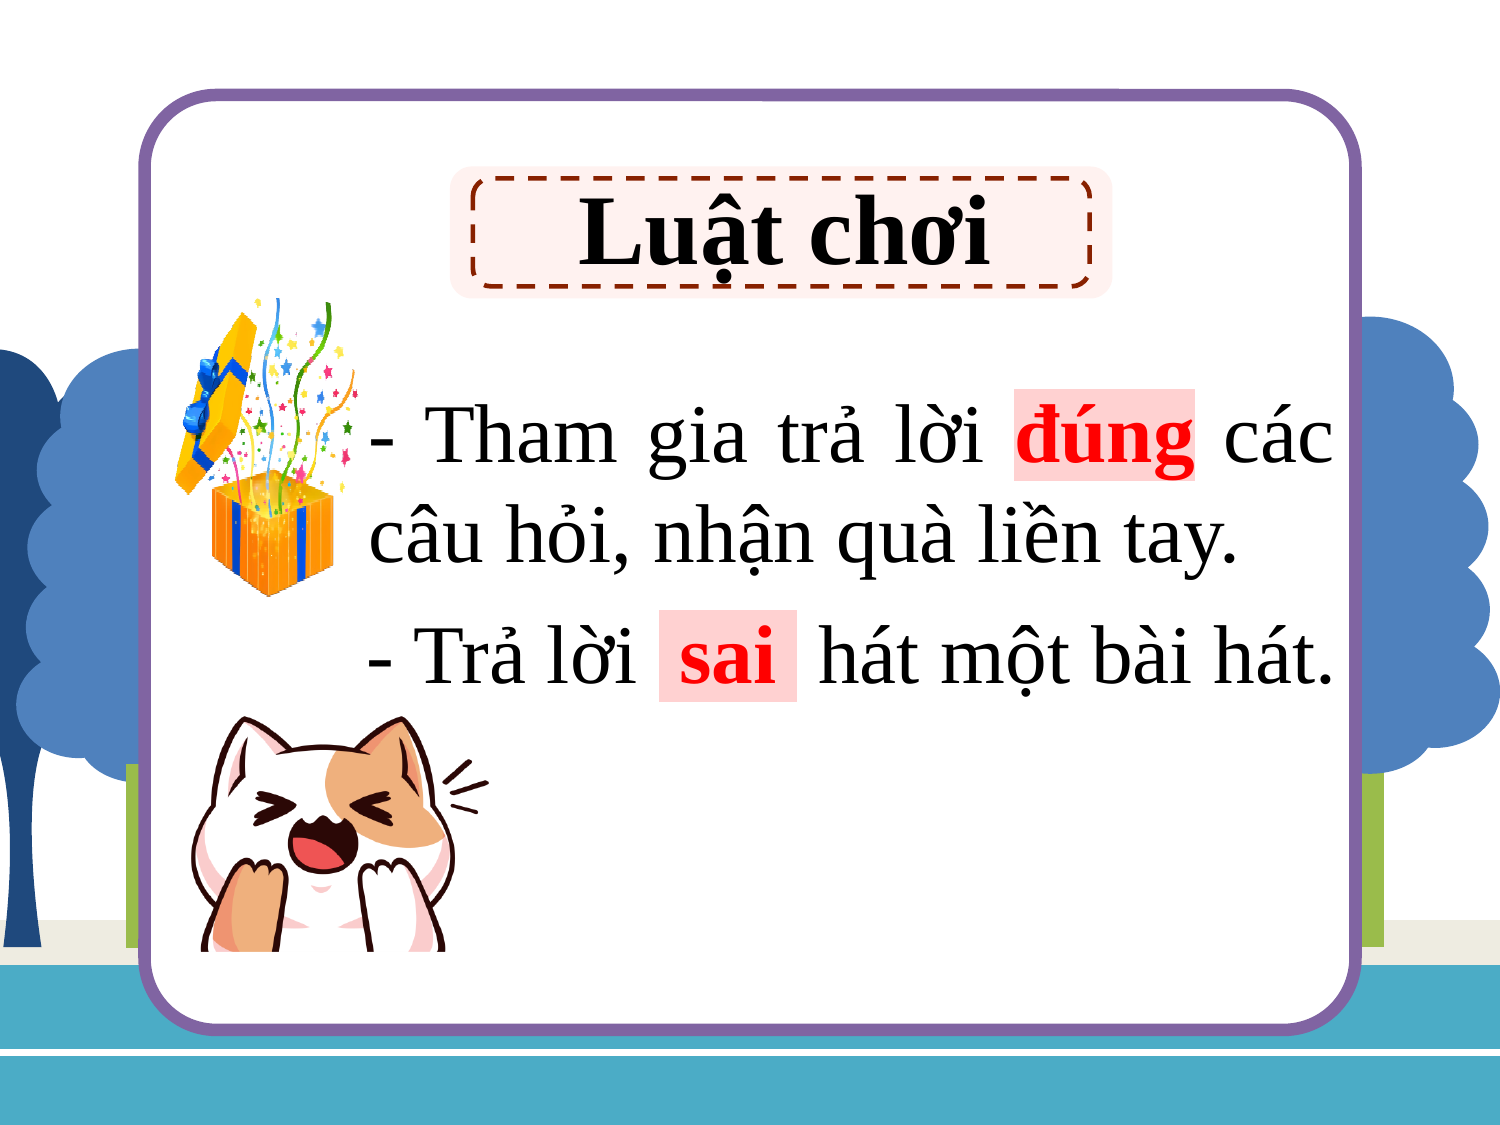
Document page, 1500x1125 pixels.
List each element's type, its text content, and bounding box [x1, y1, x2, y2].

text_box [449, 156, 1113, 299]
text_box - Trả lời sai hát một bài hát. [351, 593, 1375, 708]
text_box - Tham gia trả lời đúng các câu hỏi, nhận quà liền tay. [384, 371, 1350, 593]
picture [172, 714, 491, 952]
picture [149, 298, 380, 631]
